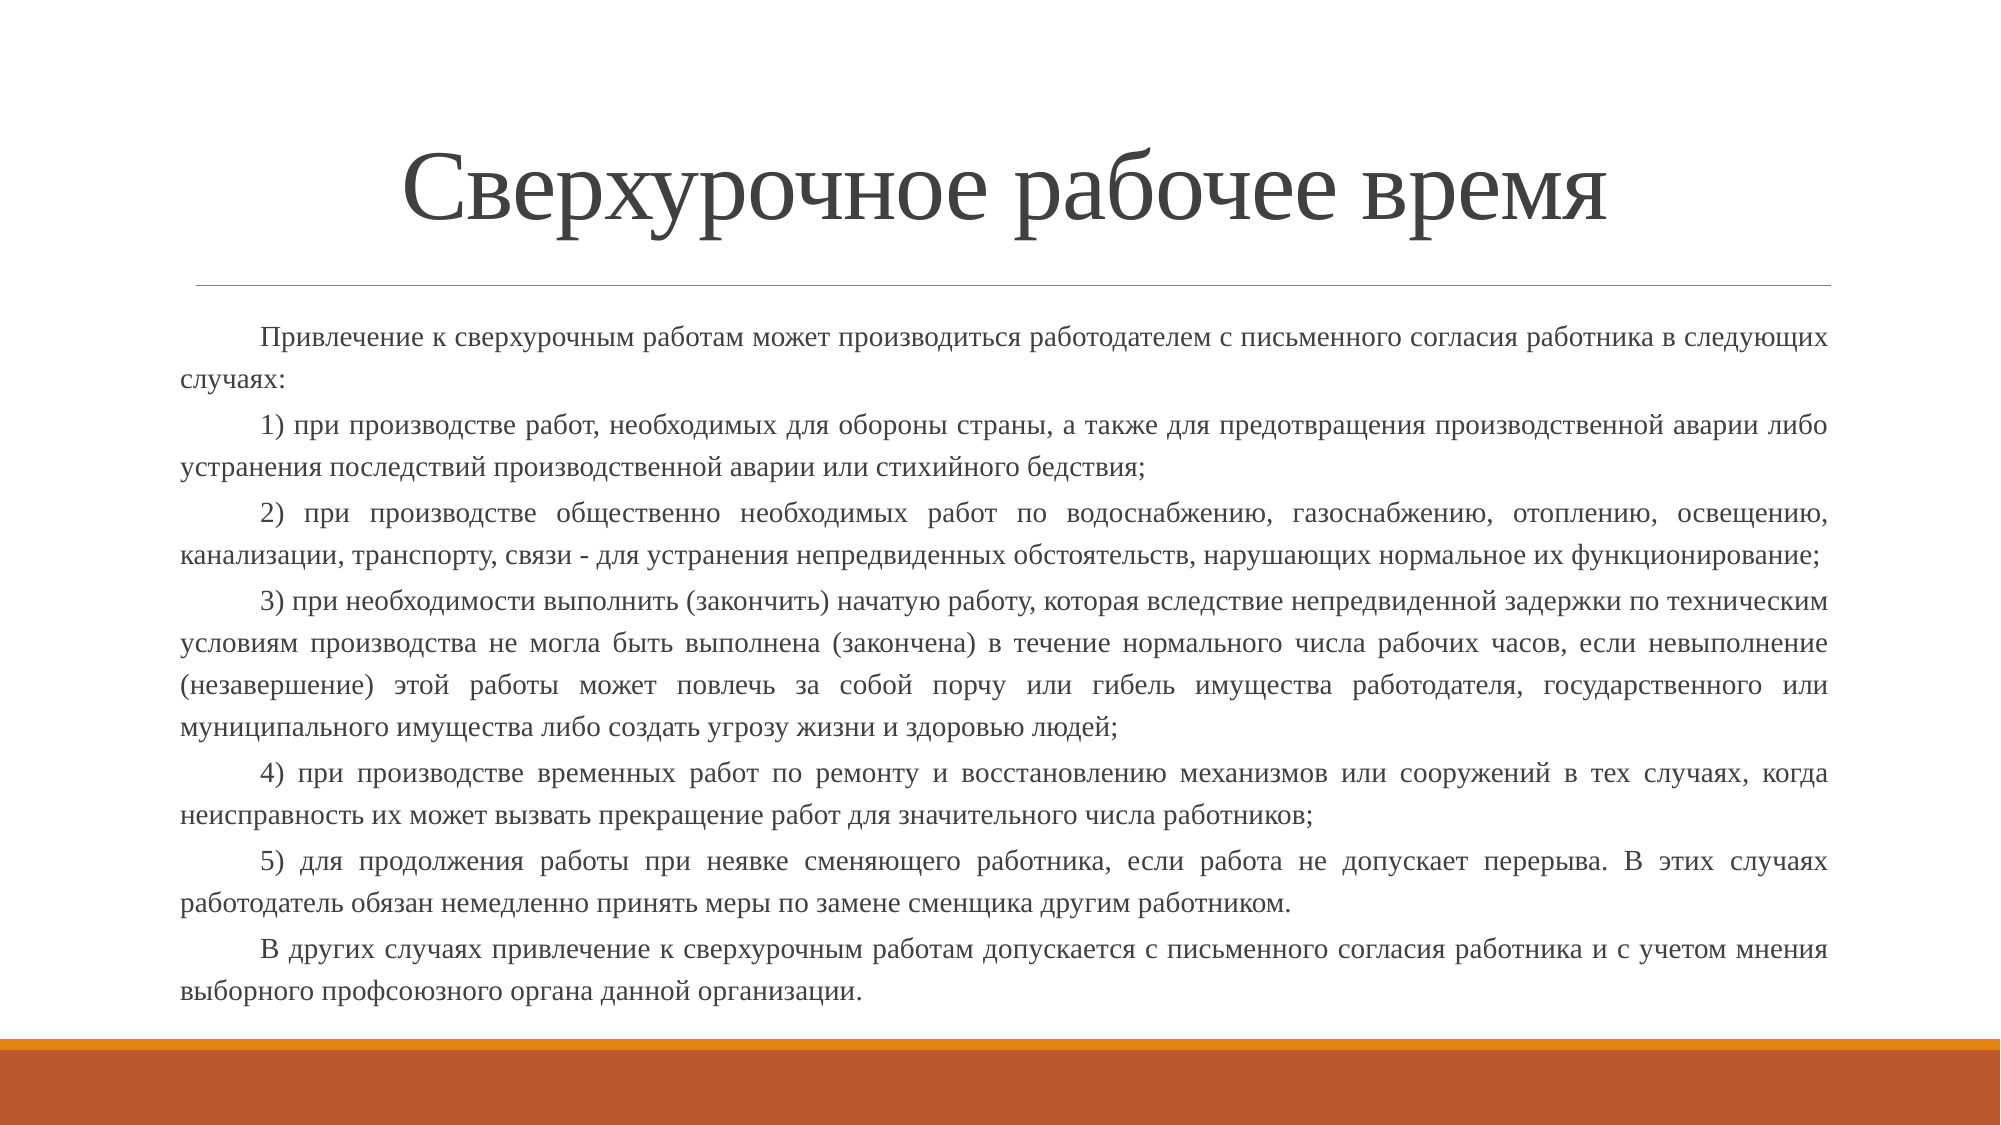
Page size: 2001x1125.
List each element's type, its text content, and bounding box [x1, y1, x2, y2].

list Привлечение к сверхурочным работам может производиться работодателем с письменного согласия работника в следующих случаях: 1) при производстве работ, необходимых для обороны страны, а также для предотвращения производственной аварии либо устранения последствий производственной аварии или стихийного бедствия; 2) при производстве общественно необходимых работ по водоснабжению, газоснабжению, отоплению, освещению, канализации, транспорту, связи - для устранения непредвиденных обстоятельств, нарушающих нормальное их функционирование; 3) при необходимости выполнить (закончить) начатую работу, которая вследствие непредвиденной задержки по техническим условиям производства не могла быть выполнена (закончена) в течение нормального числа рабочих часов, если невыполнение (незавершение) этой работы может повлечь за собой порчу или гибель имущества работодателя, государственного или муниципального имущества либо создать угрозу жизни и здоровью людей; 4) при производстве временных работ по ремонту и восстановлению механизмов или сооружений в тех случаях, когда неисправность их может вызвать прекращение работ для значительного числа работников; 5) для продолжения работы при неявке сменяющего работника, если работа не допускает перерыва. В этих случаях работодатель обязан немедленно принять меры по замене сменщика другим работником. В других случаях привлечение к сверхурочным работам допускается с письменного согласия работника и с учетом мнения выборного профсоюзного органа данной организации. [180, 302, 1830, 1046]
title Сверхурочное рабочее время [180, 129, 1830, 302]
